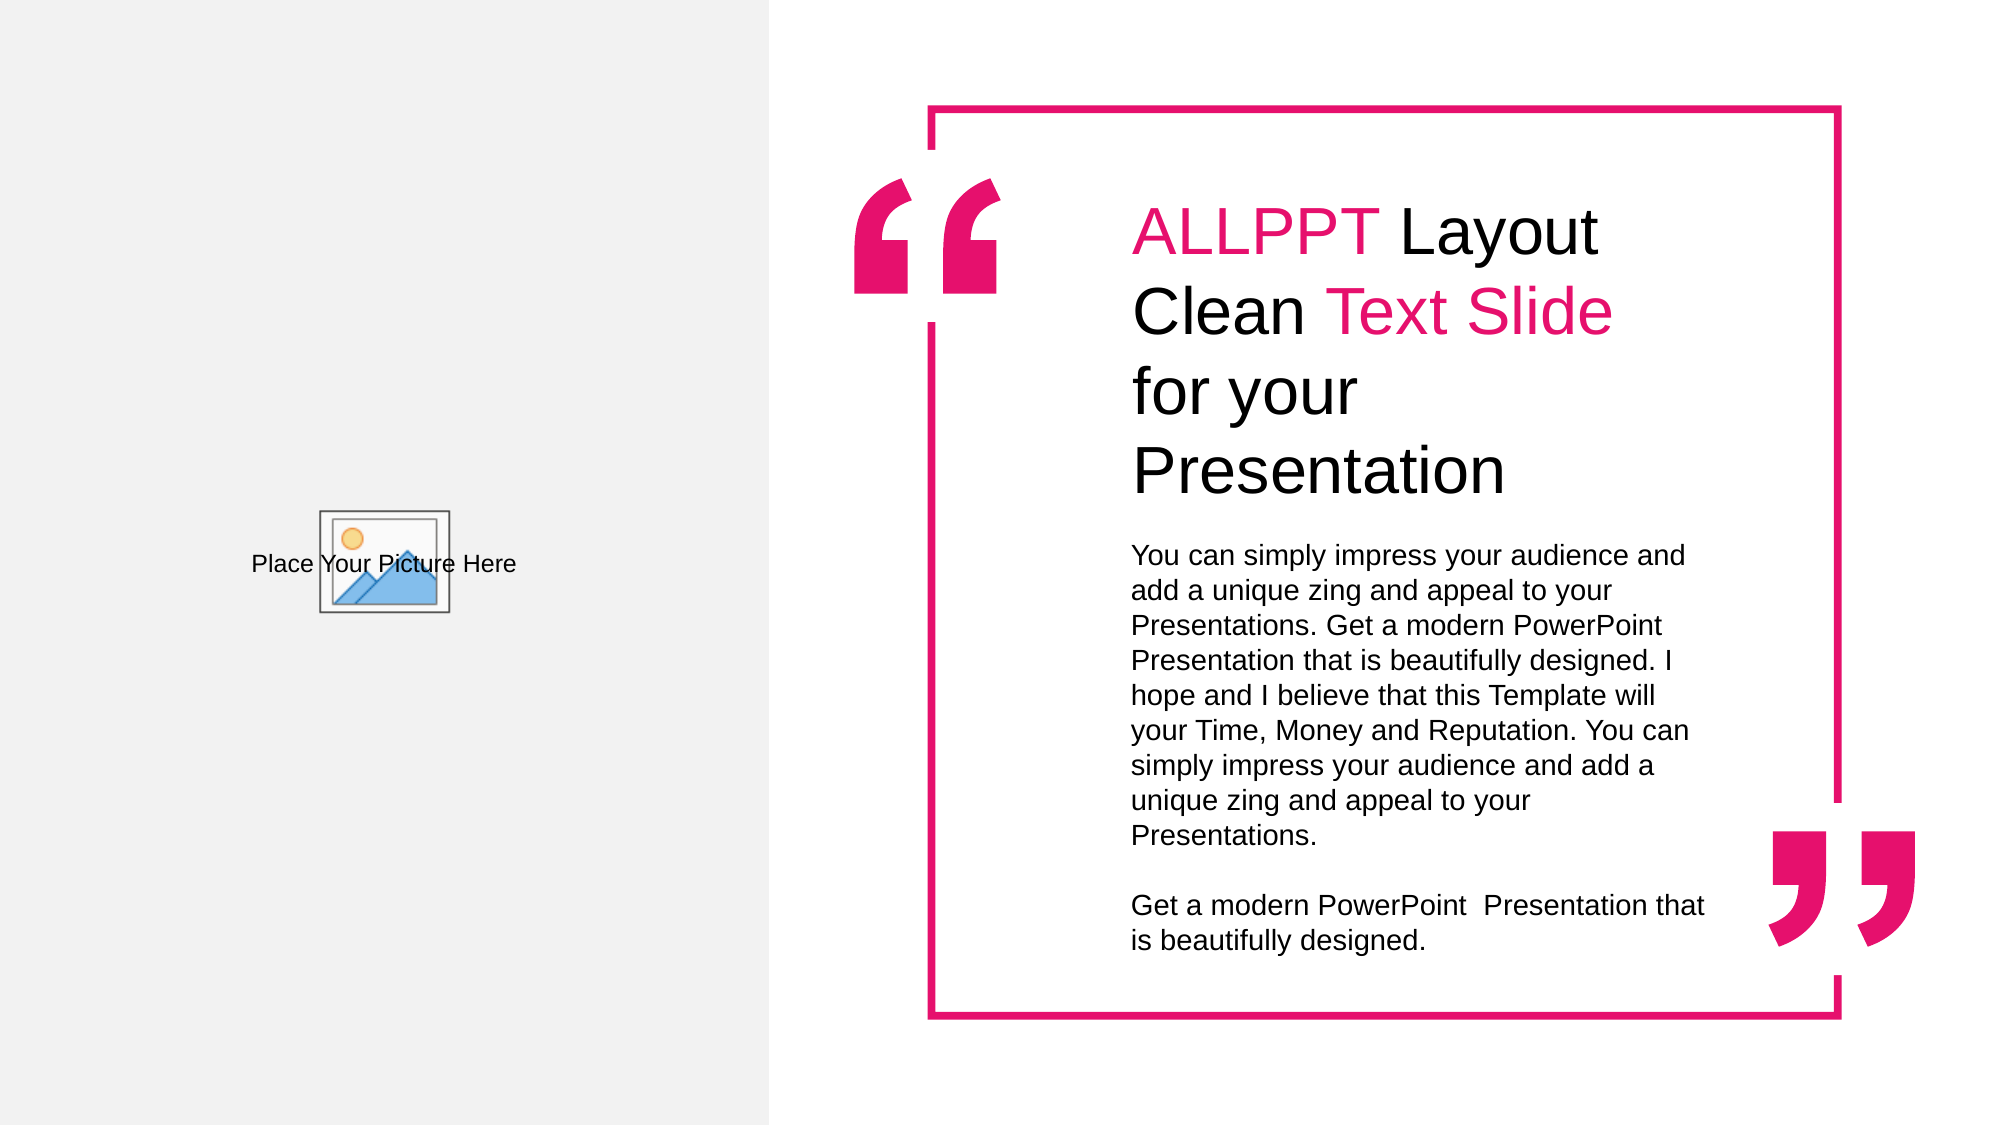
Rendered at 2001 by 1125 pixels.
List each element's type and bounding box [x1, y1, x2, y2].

picture [0, 0, 770, 1125]
text_box [833, 105, 1936, 1020]
